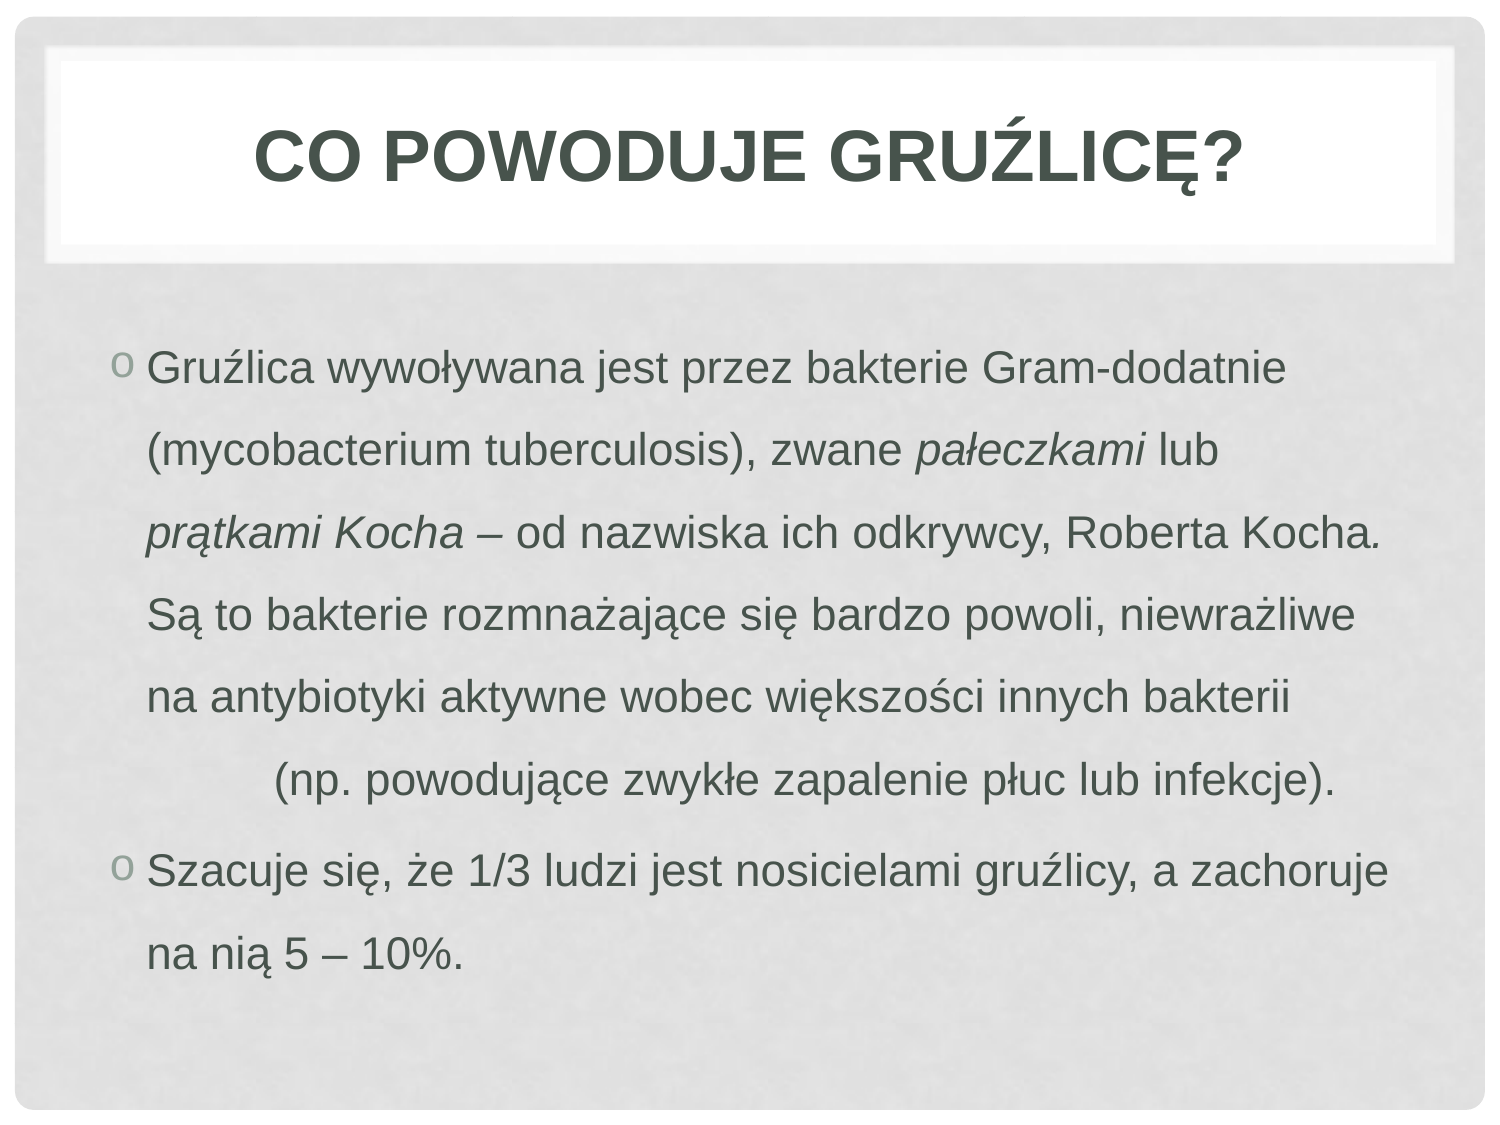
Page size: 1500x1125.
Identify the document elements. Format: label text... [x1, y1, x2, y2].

list Gruźlica wywoływana jest przez bakterie Gram-dodatnie (mycobacterium tuberculosis), zwane pałeczkami lub prątkami Kocha – od nazwiska ich odkrywcy, Roberta Kocha. Są to bakterie rozmnażające się bardzo powoli, niewrażliwe na antybiotyki aktywne wobec większości innych bakterii (np. powodujące zwykłe zapalenie płuc lub infekcje). Szacuje się, że 1/3 ludzi jest nosicielami gruźlicy, a zachoruje na nią 5 – 10%. [75, 302, 1412, 1005]
title CO POWODUJE GRUŹLICĘ? [53, 66, 1447, 238]
